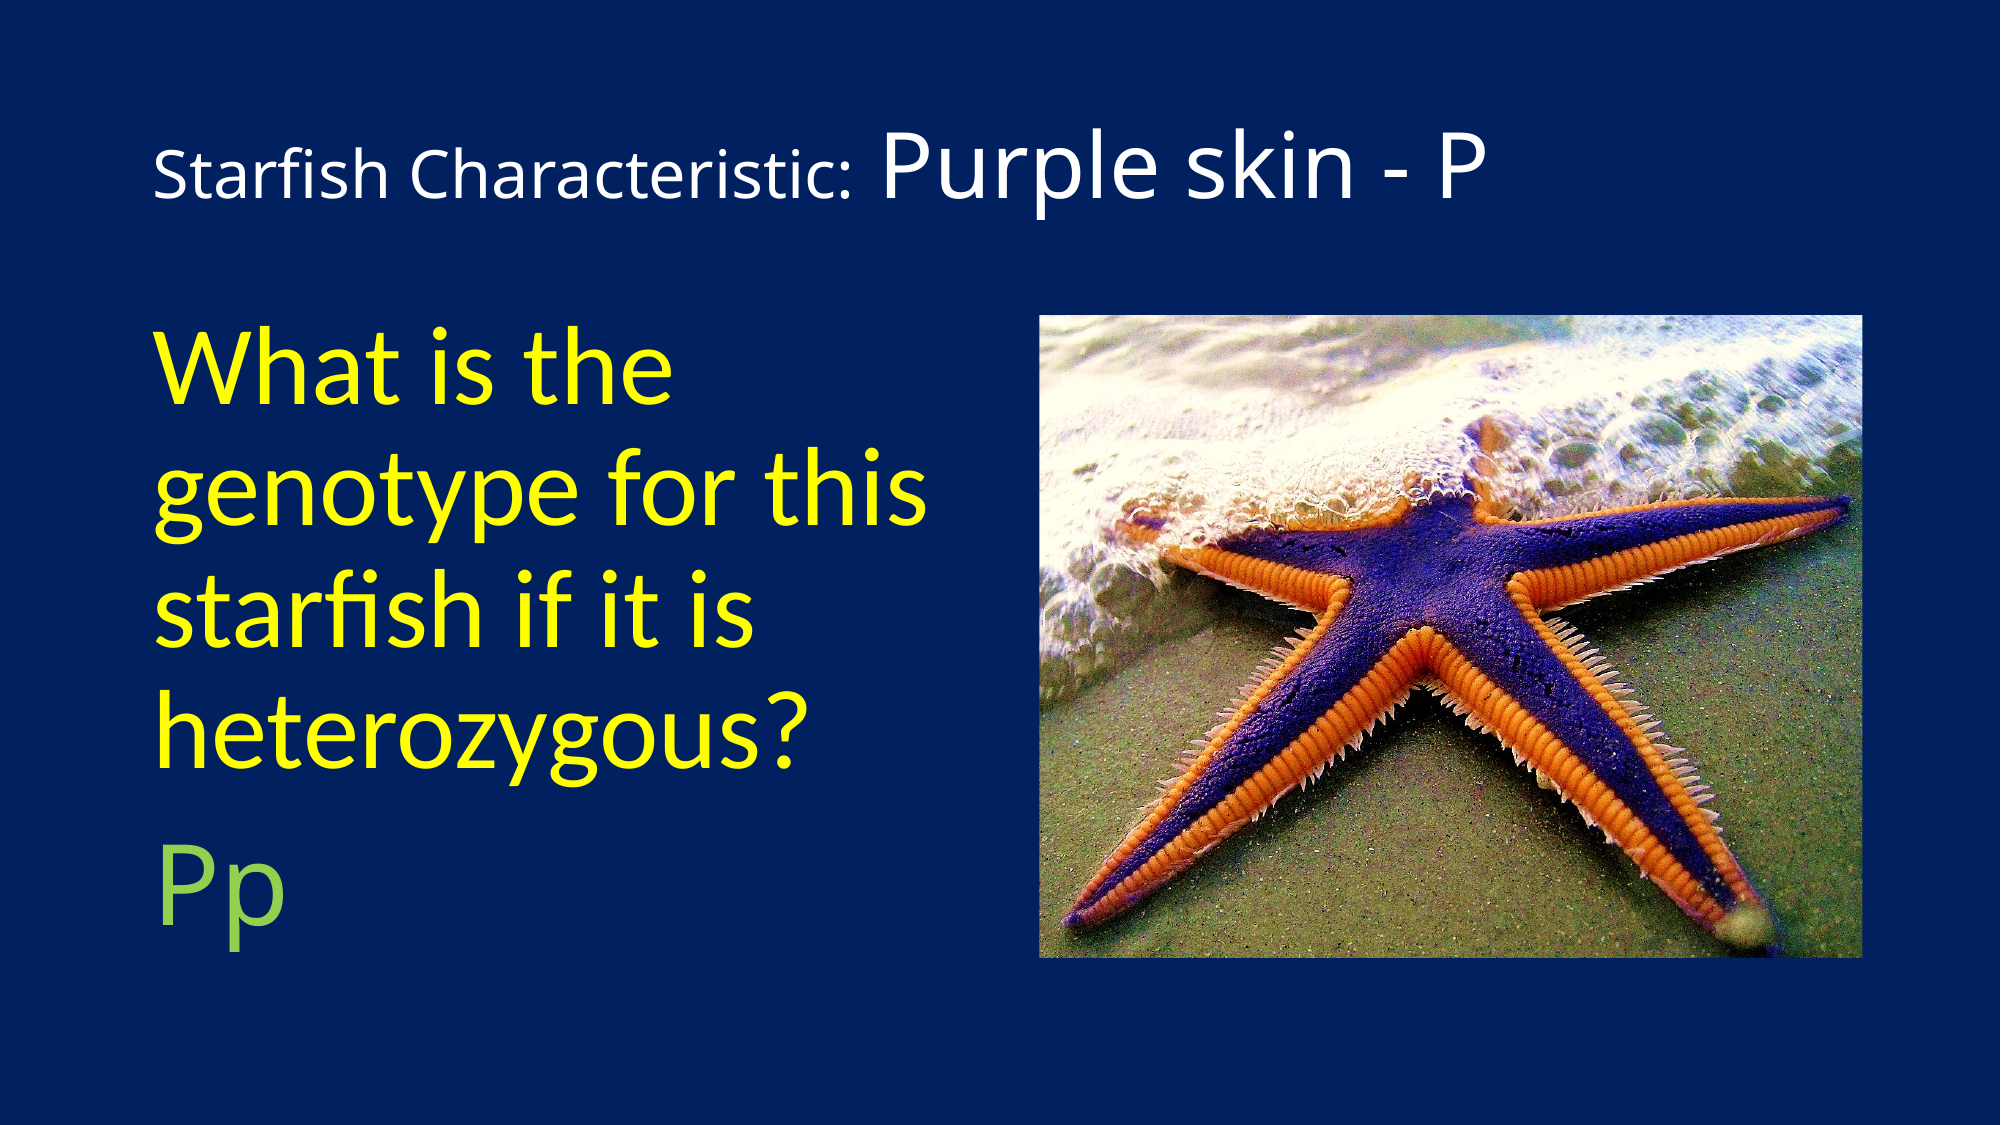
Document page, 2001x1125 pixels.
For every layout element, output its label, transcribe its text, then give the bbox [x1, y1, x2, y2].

picture [1039, 315, 1863, 958]
title Starfish Characteristic: Purple skin - P [137, 59, 1863, 278]
text_box Pp [137, 821, 1017, 1069]
list What is the genotype for this starfish if it is heterozygous? [137, 299, 1017, 821]
